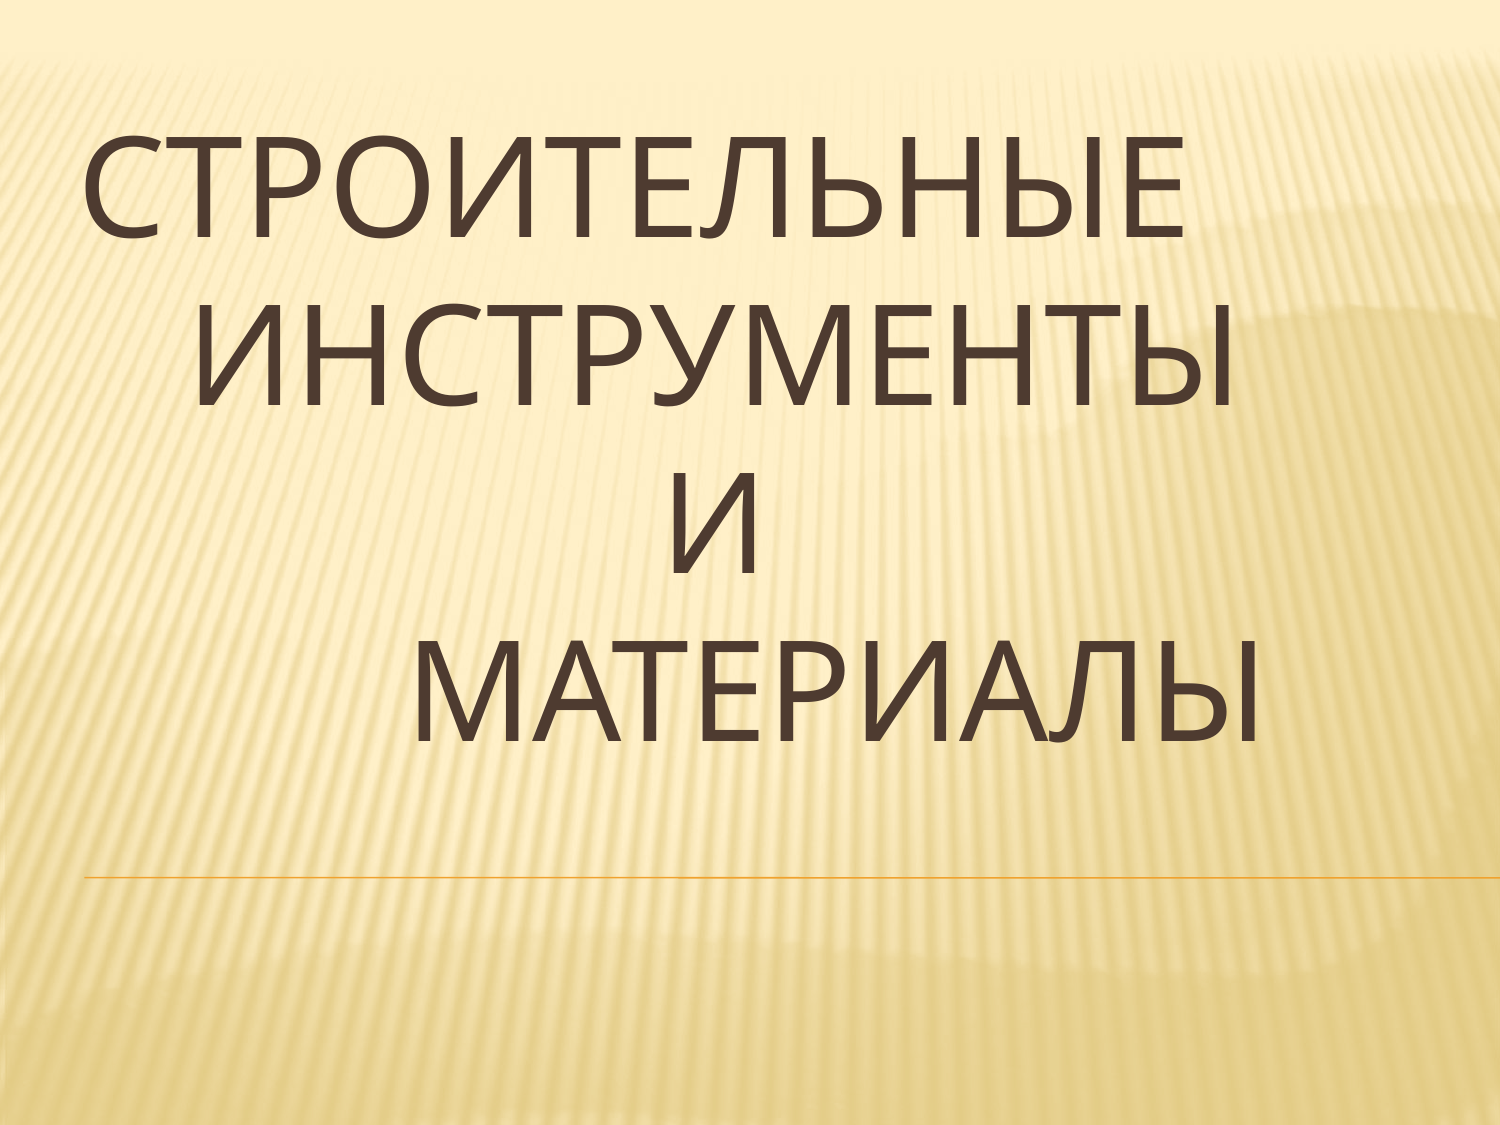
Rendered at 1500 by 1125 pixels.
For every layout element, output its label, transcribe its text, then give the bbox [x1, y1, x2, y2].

title СТРОИТЕЛЬНЫЕ ИНСТРУМЕНТЫ И МАТЕРИАЛЫ [62, 90, 1450, 997]
